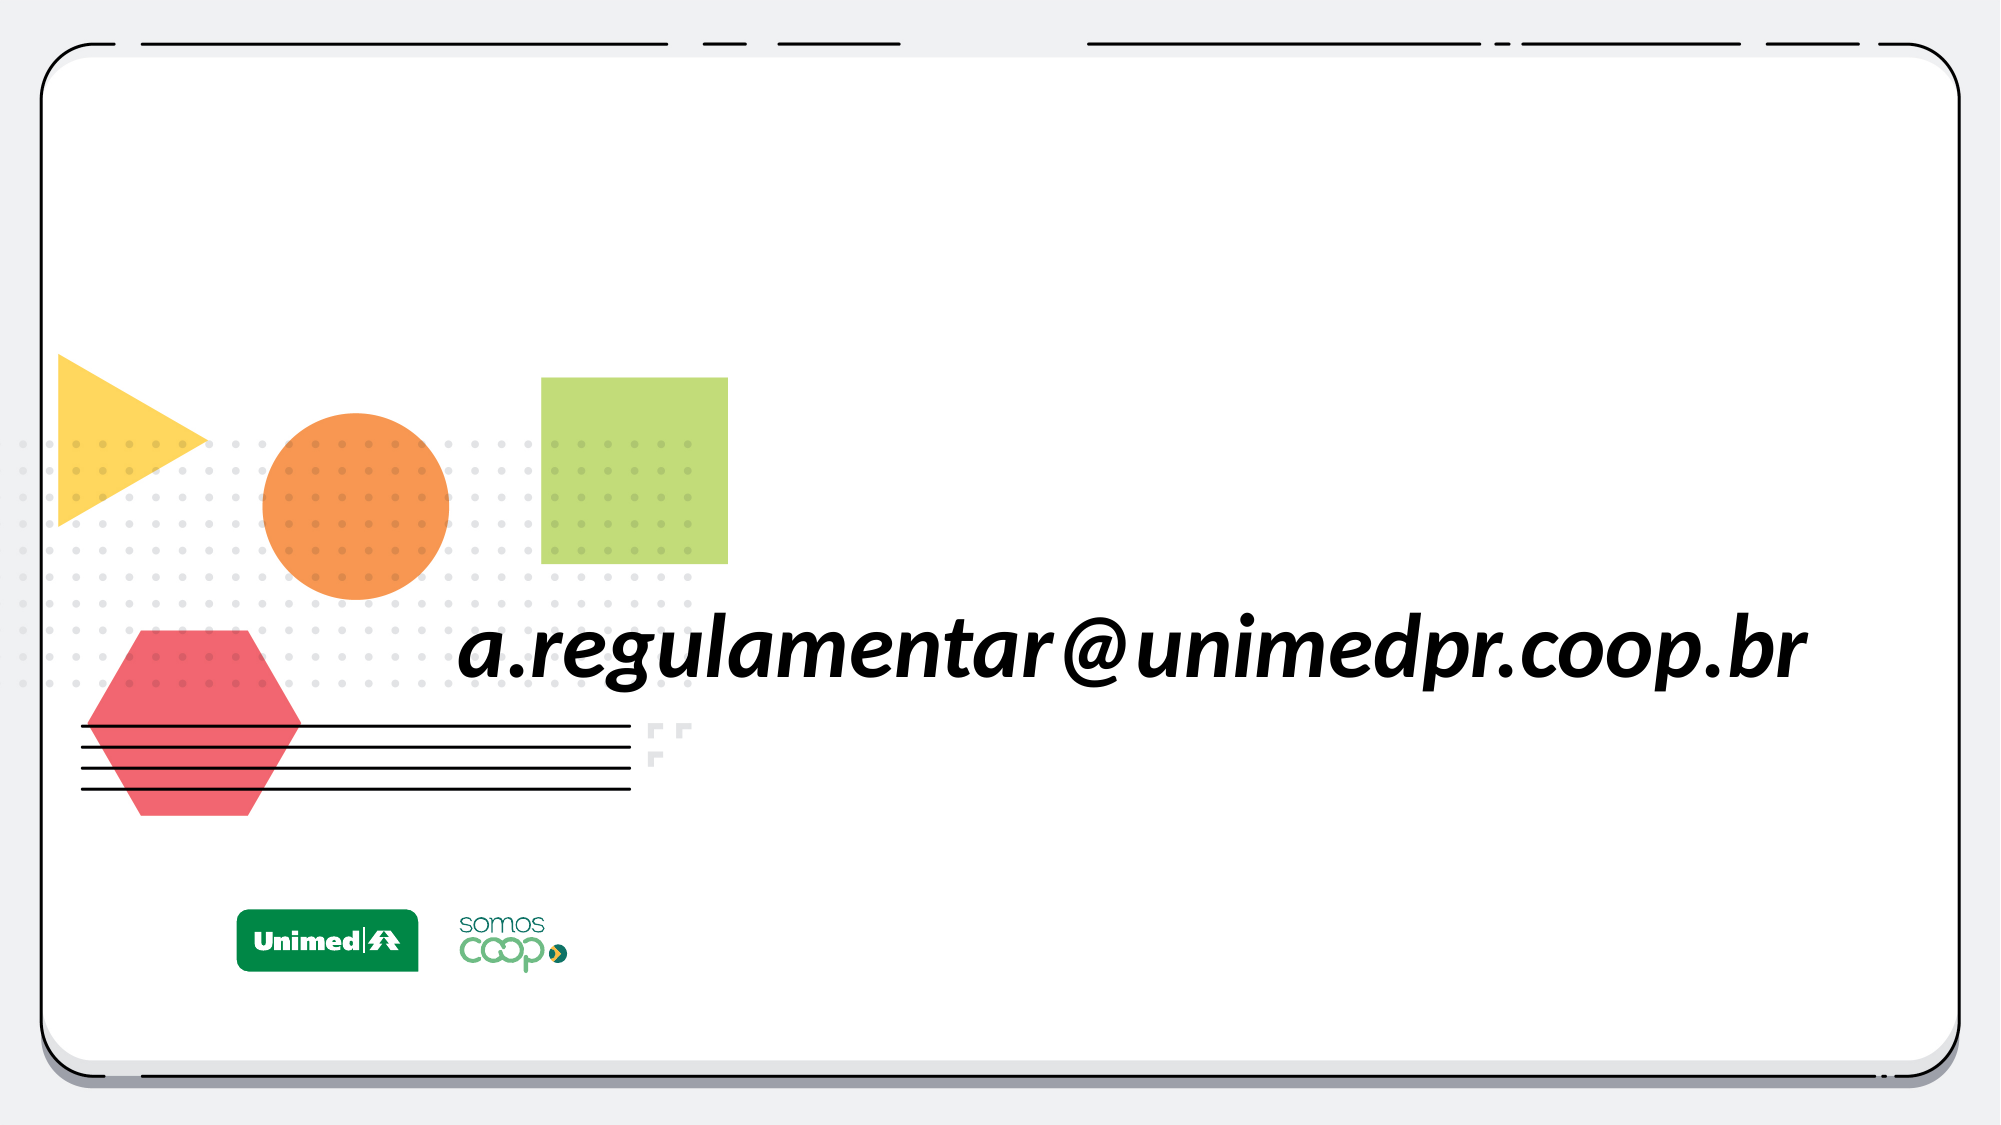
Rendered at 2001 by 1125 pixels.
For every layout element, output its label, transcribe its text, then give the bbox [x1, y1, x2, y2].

picture [0, 0, 2000, 1125]
list a.regulamentar@unimedpr.coop.br [442, 591, 1912, 910]
